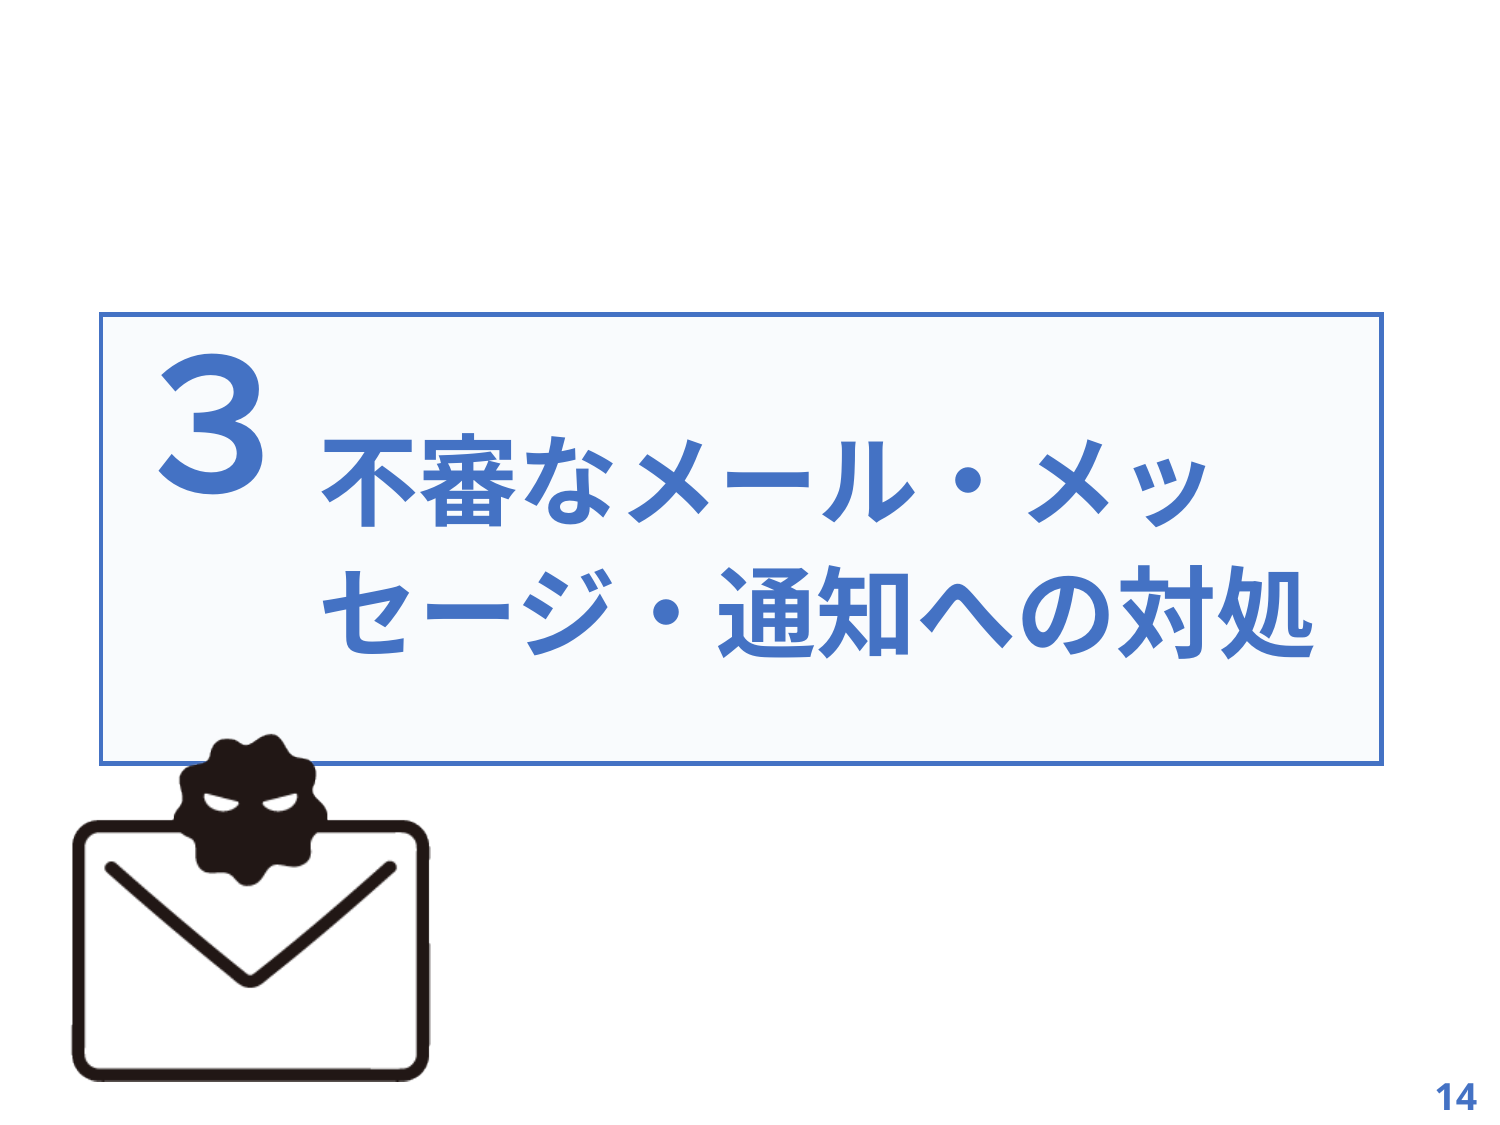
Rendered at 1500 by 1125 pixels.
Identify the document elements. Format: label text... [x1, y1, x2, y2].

text_box 14 [1411, 1065, 1500, 1125]
text_box ３ [86, 301, 342, 537]
text_box 不審なメール・メッセージ・通知への対処 [304, 379, 1362, 699]
picture [54, 699, 431, 1082]
